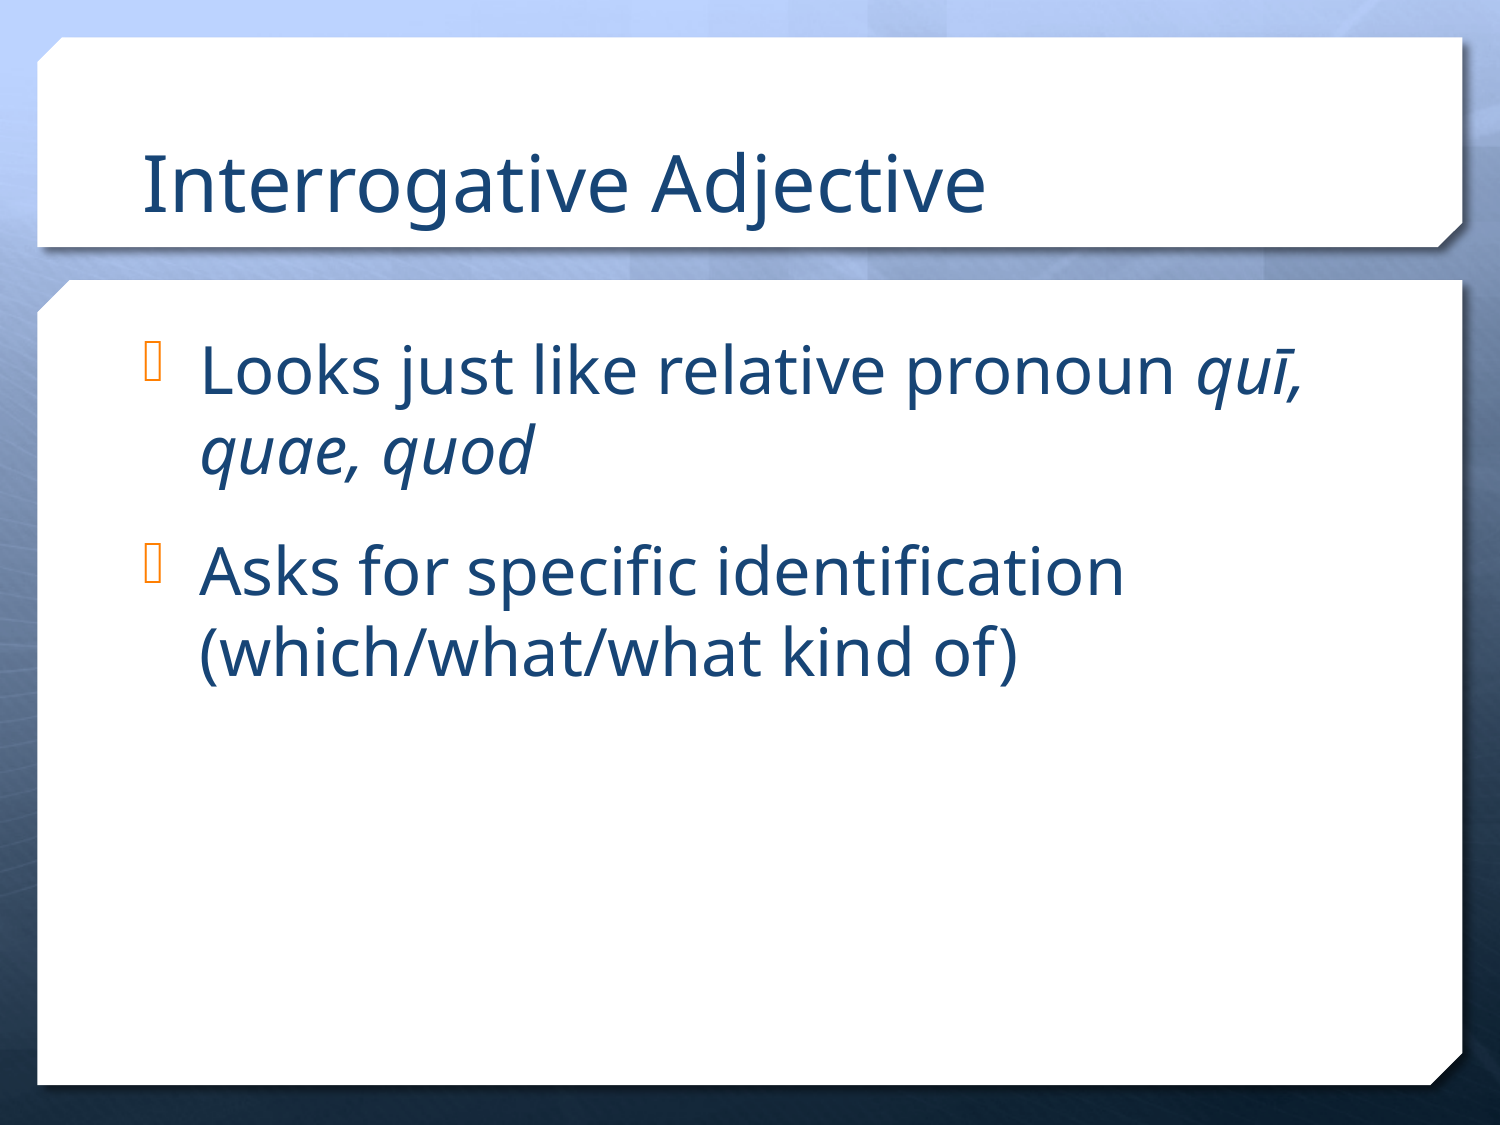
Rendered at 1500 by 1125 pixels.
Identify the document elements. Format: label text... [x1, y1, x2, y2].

list Looks just like relative pronoun quī, quae, quod Asks for specific identification (which/what/what kind of) [127, 319, 1372, 978]
title Interrogative Adjective [127, 48, 1372, 236]
